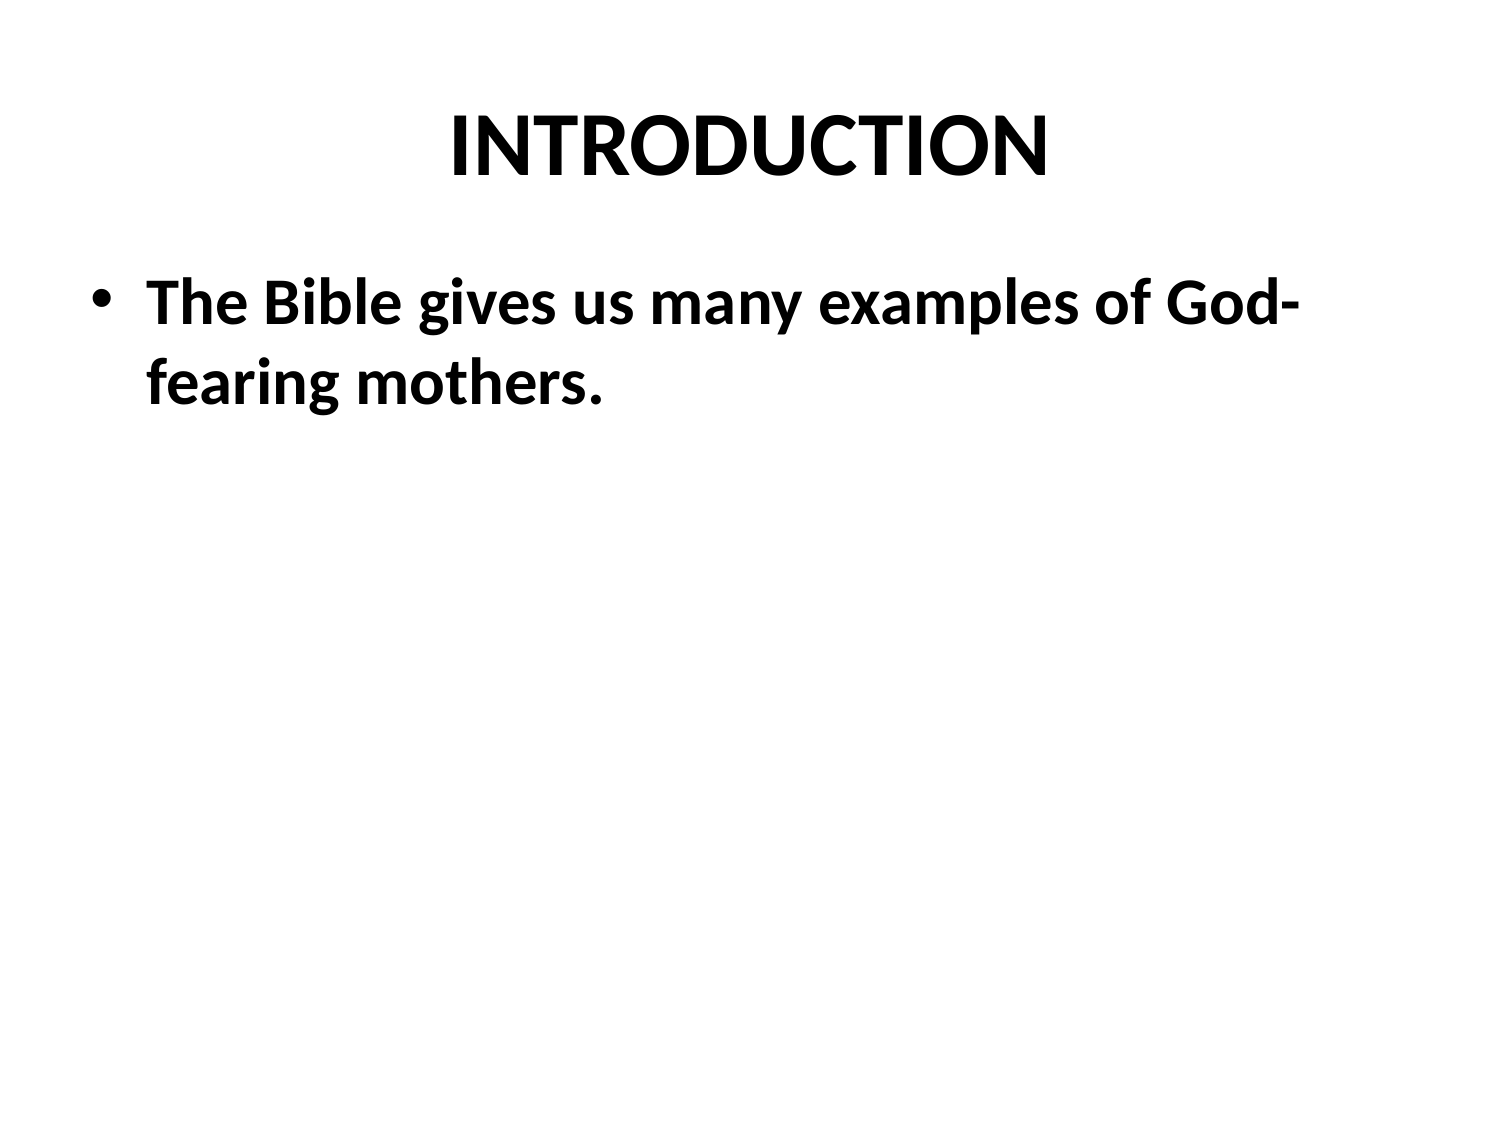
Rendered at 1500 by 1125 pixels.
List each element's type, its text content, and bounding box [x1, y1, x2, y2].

list The Bible gives us many examples of God- fearing mothers. [75, 249, 1425, 1125]
title INTRODUCTION [75, 45, 1425, 233]
